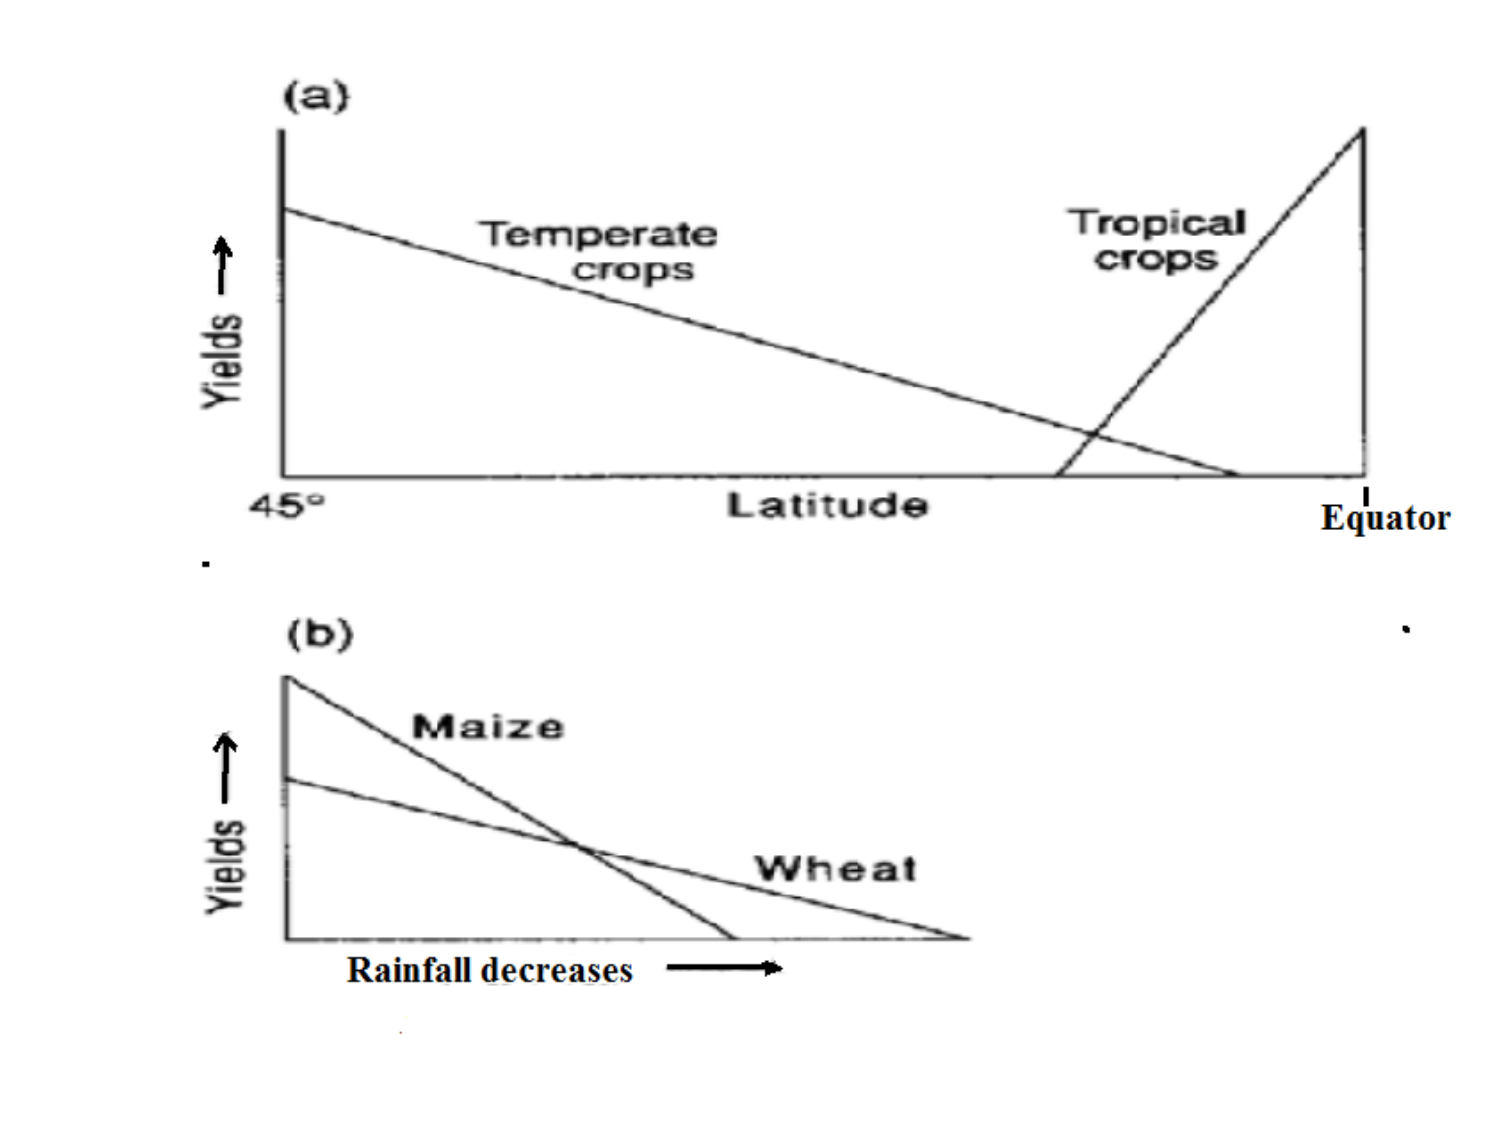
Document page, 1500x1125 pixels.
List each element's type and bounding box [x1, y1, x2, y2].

picture [37, 49, 1500, 1076]
